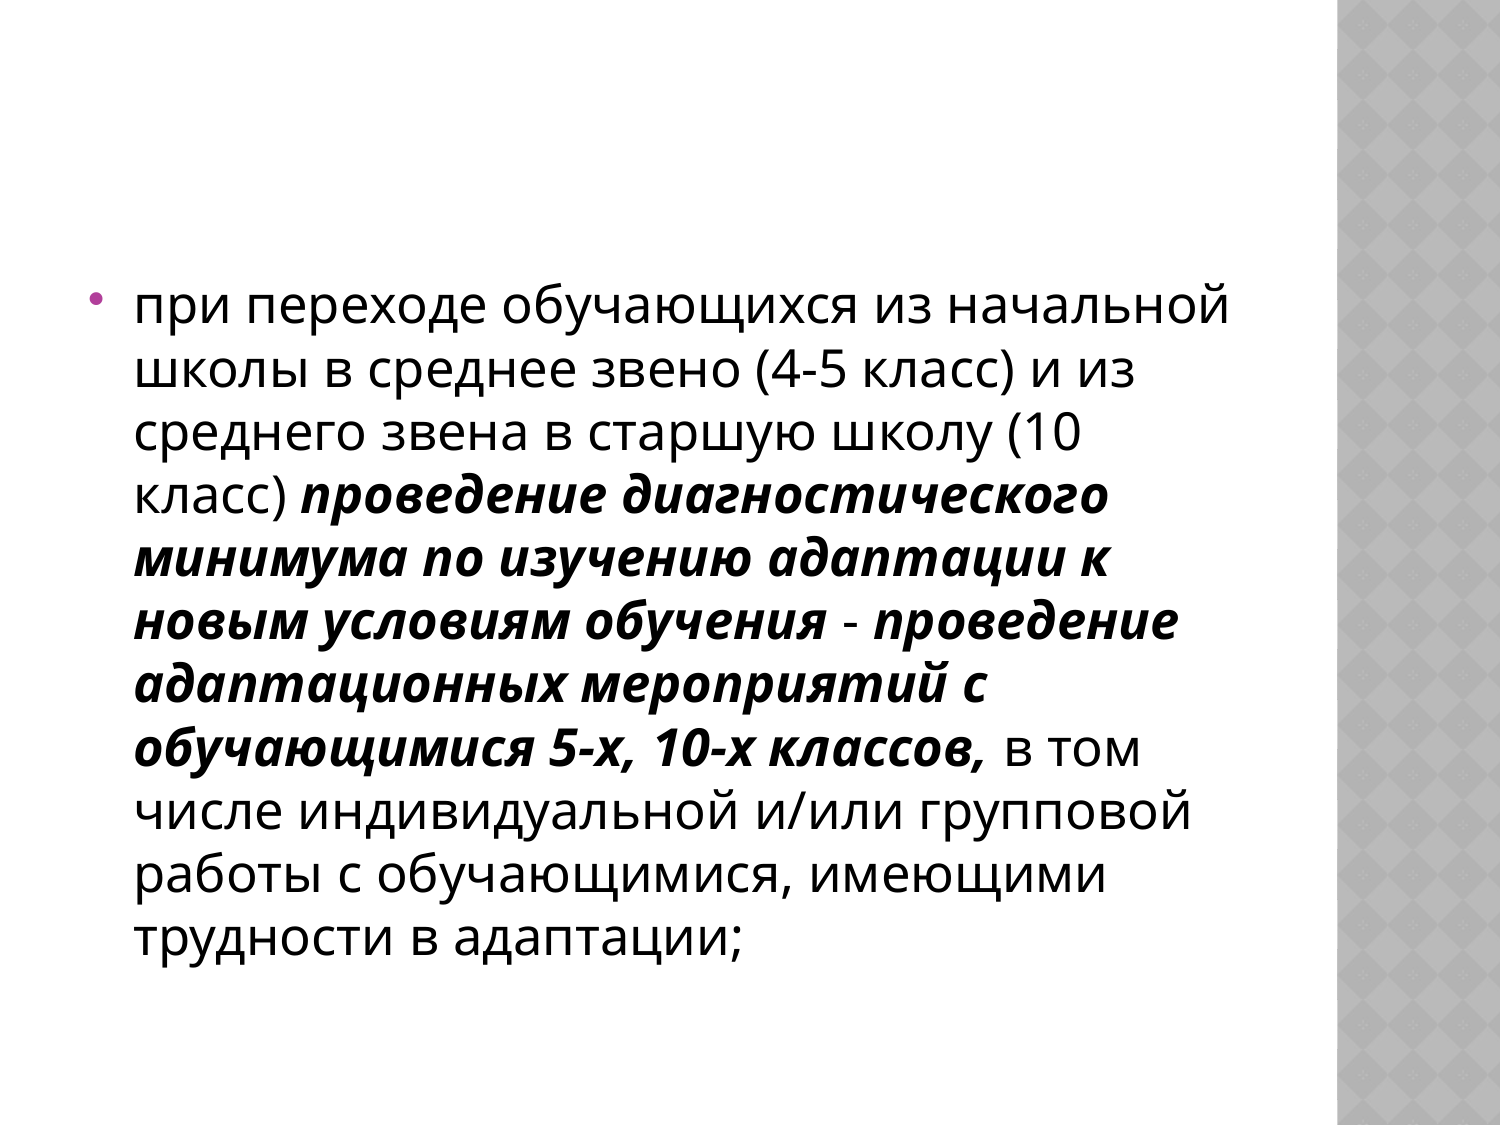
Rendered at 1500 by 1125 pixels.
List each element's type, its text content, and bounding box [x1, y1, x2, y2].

list при переходе обучающихся из начальной школы в среднее звено (4-5 класс) и из среднего звена в старшую школу (10 класс) проведение диагностического минимума по изучению адаптации к новым условиям обучения - проведение адаптационных мероприятий с обучающимися 5-х, 10-х классов, в том числе индивидуальной и/или групповой работы с обучающимися, имеющими трудности в адаптации; [75, 264, 1263, 1059]
